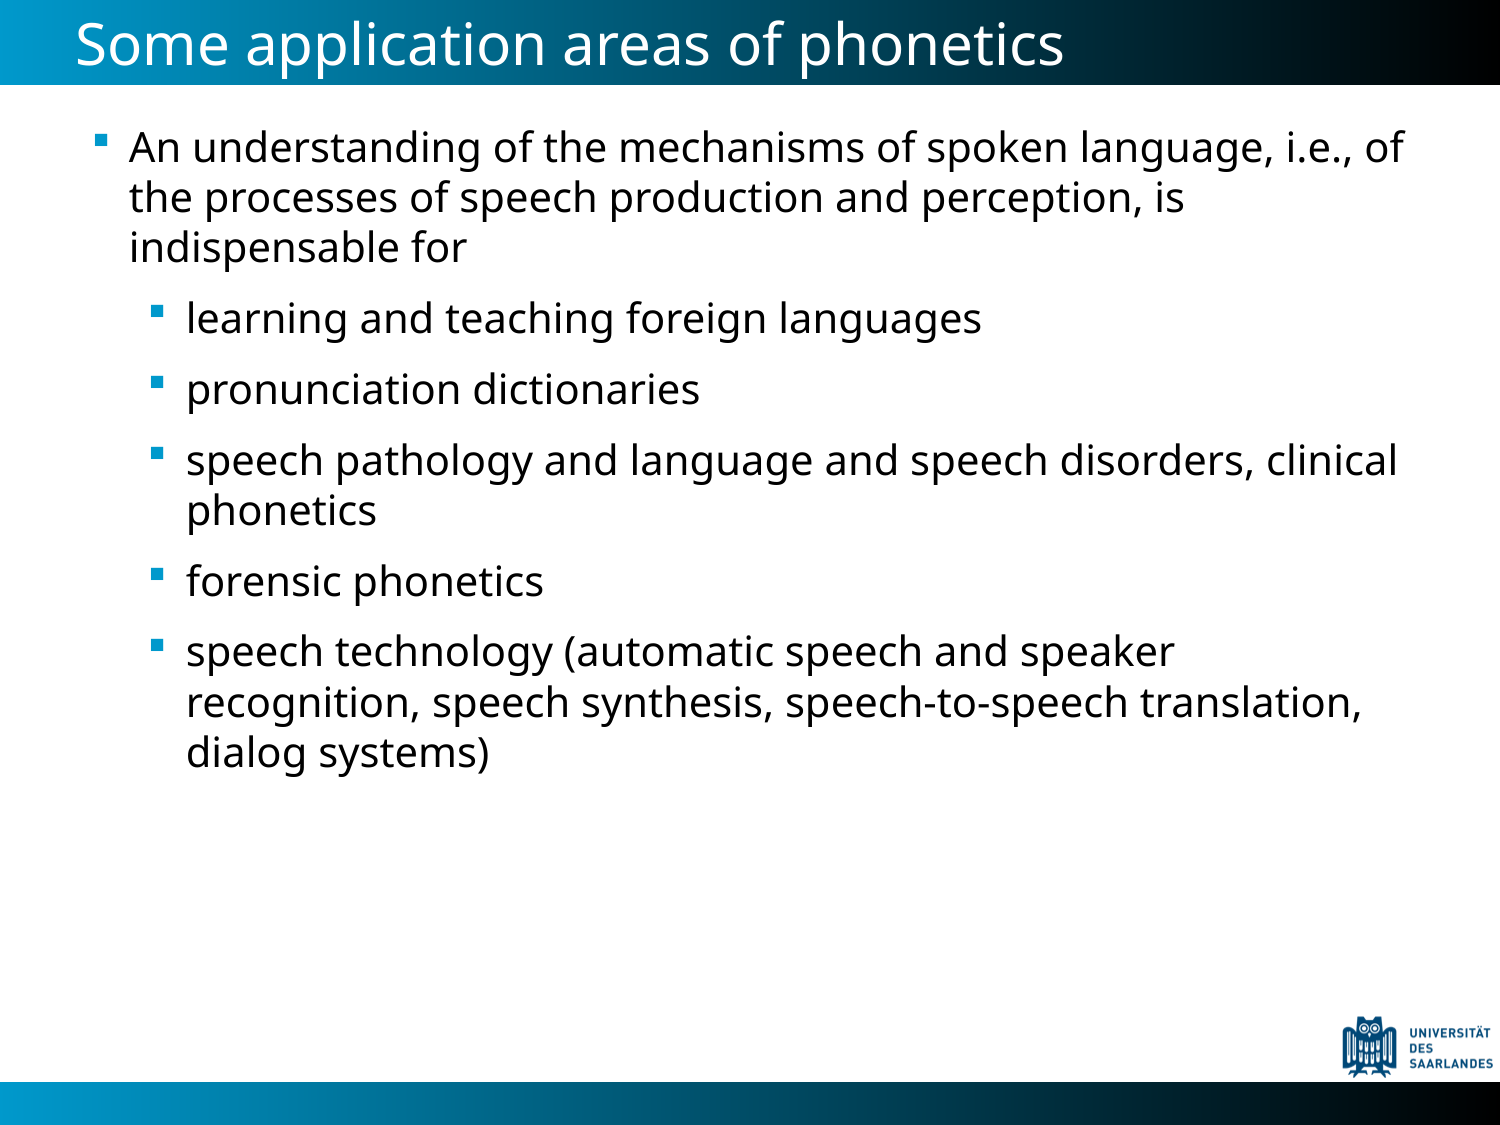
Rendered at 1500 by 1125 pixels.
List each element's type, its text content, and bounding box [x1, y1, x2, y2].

text_box An understanding of the mechanisms of spoken language, i.e., of the processes of speech production and perception, is indispensable for learning and teaching foreign languages pronunciation dictionaries speech pathology and language and speech disorders, clinical phonetics forensic phonetics speech technology (automatic speech and speaker recognition, speech synthesis, speech-to-speech translation, dialog systems) [76, 113, 1437, 783]
text_box Some application areas of phonetics [0, 0, 1500, 85]
picture [1333, 1011, 1500, 1082]
text_box [0, 1082, 1500, 1125]
